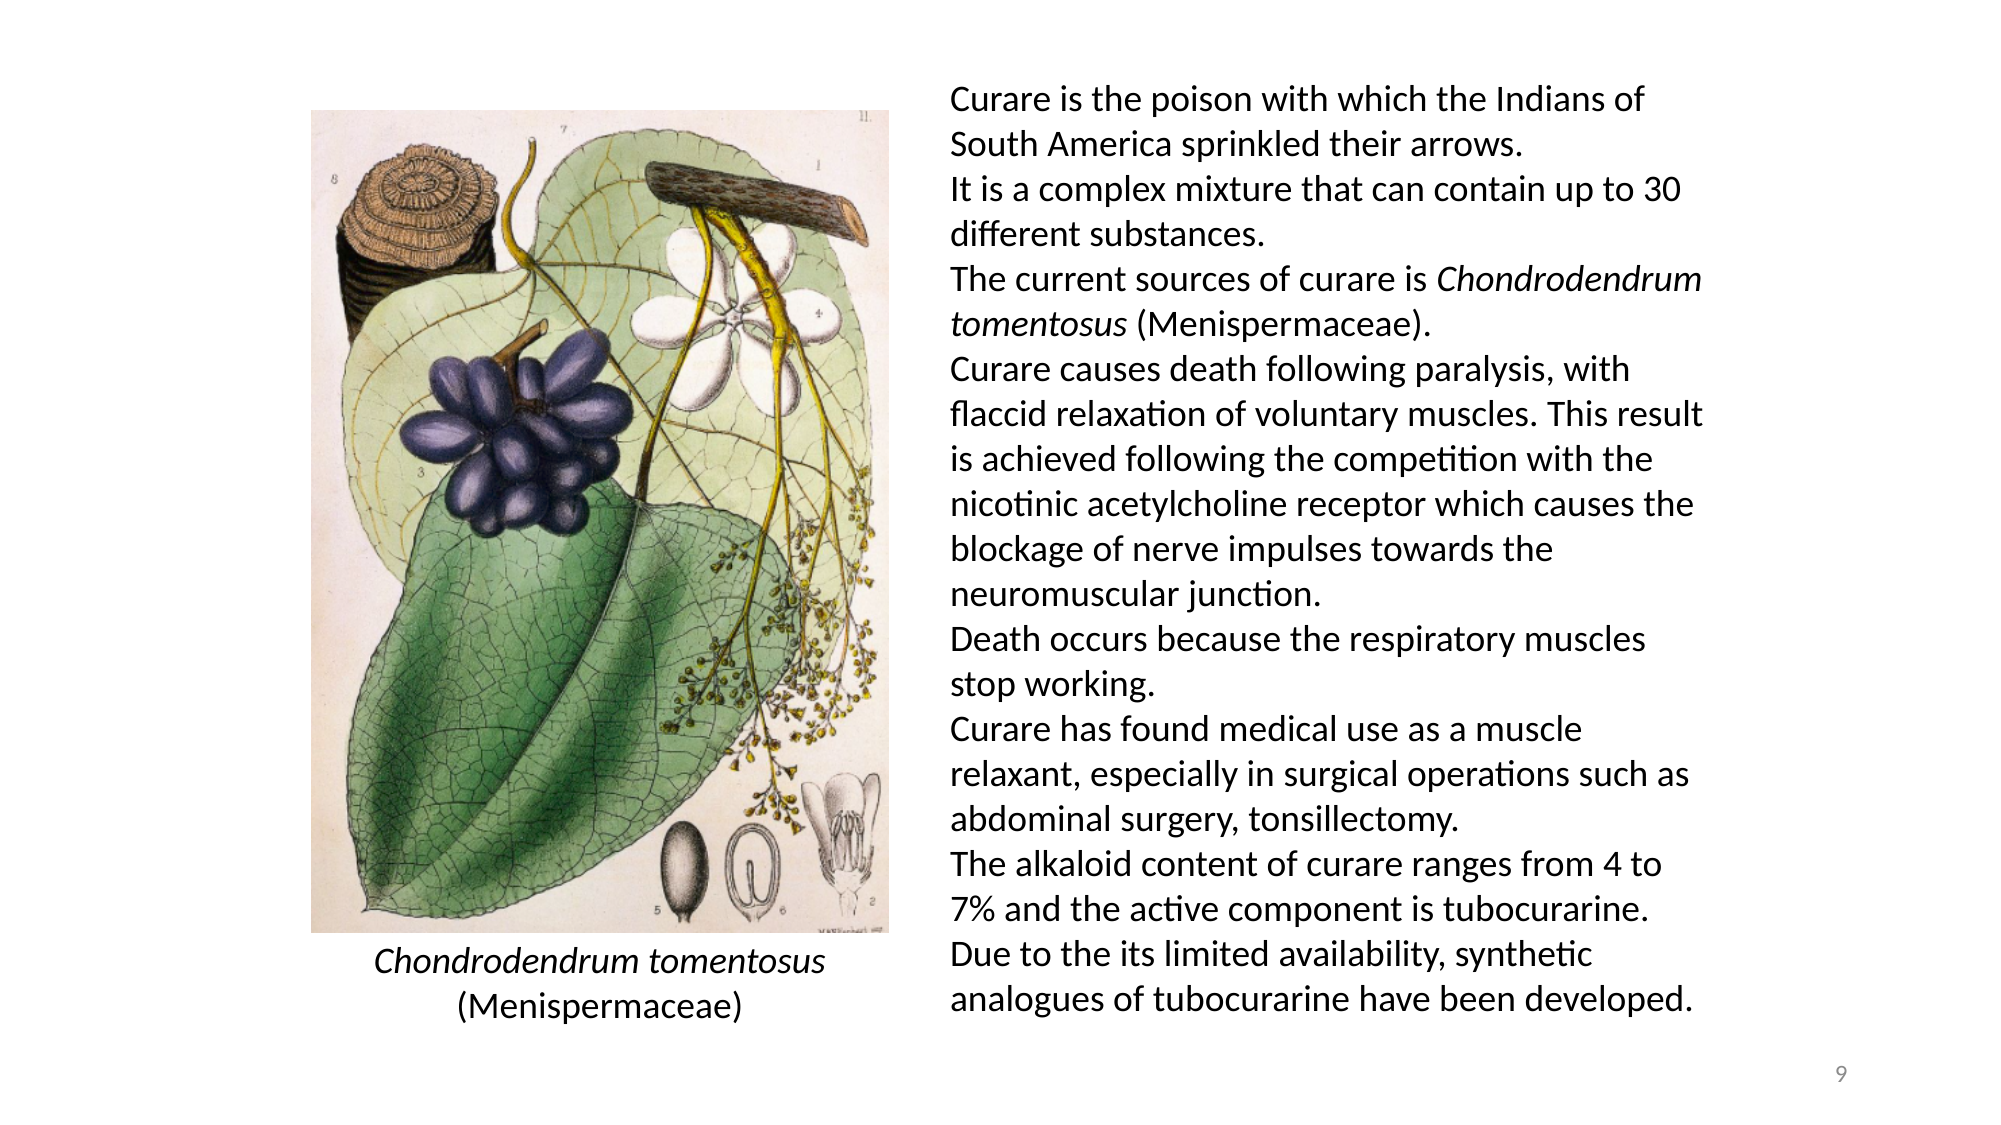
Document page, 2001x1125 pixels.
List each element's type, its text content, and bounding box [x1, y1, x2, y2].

text_box Chondrodendrum tomentosus (Menispermaceae) [334, 933, 866, 1034]
text_box Curare is the poison with which the Indians of South America sprinkled their arrows. It is a complex mixture that can contain up to 30 different substances. The current sources of curare is Chondrodendrum tomentosus (Menispermaceae). Curare causes death following paralysis, with flaccid relaxation of voluntary muscles. This result is achieved following the competition with the nicotinic acetylcholine receptor which causes the blockage of nerve impulses towards the neuromuscular junction. Death occurs because the respiratory muscles stop working. Curare has found medical use as a muscle relaxant, especially in surgical operations such as abdominal surgery, tonsillectomy. The alkaloid content of curare ranges from 4 to 7% and the active component is tubocurarine. Due to the its limited availability, synthetic analogues of tubocurarine have been developed. [935, 66, 1721, 1027]
slide_number 9 [1412, 1042, 1863, 1103]
picture [311, 110, 889, 933]
